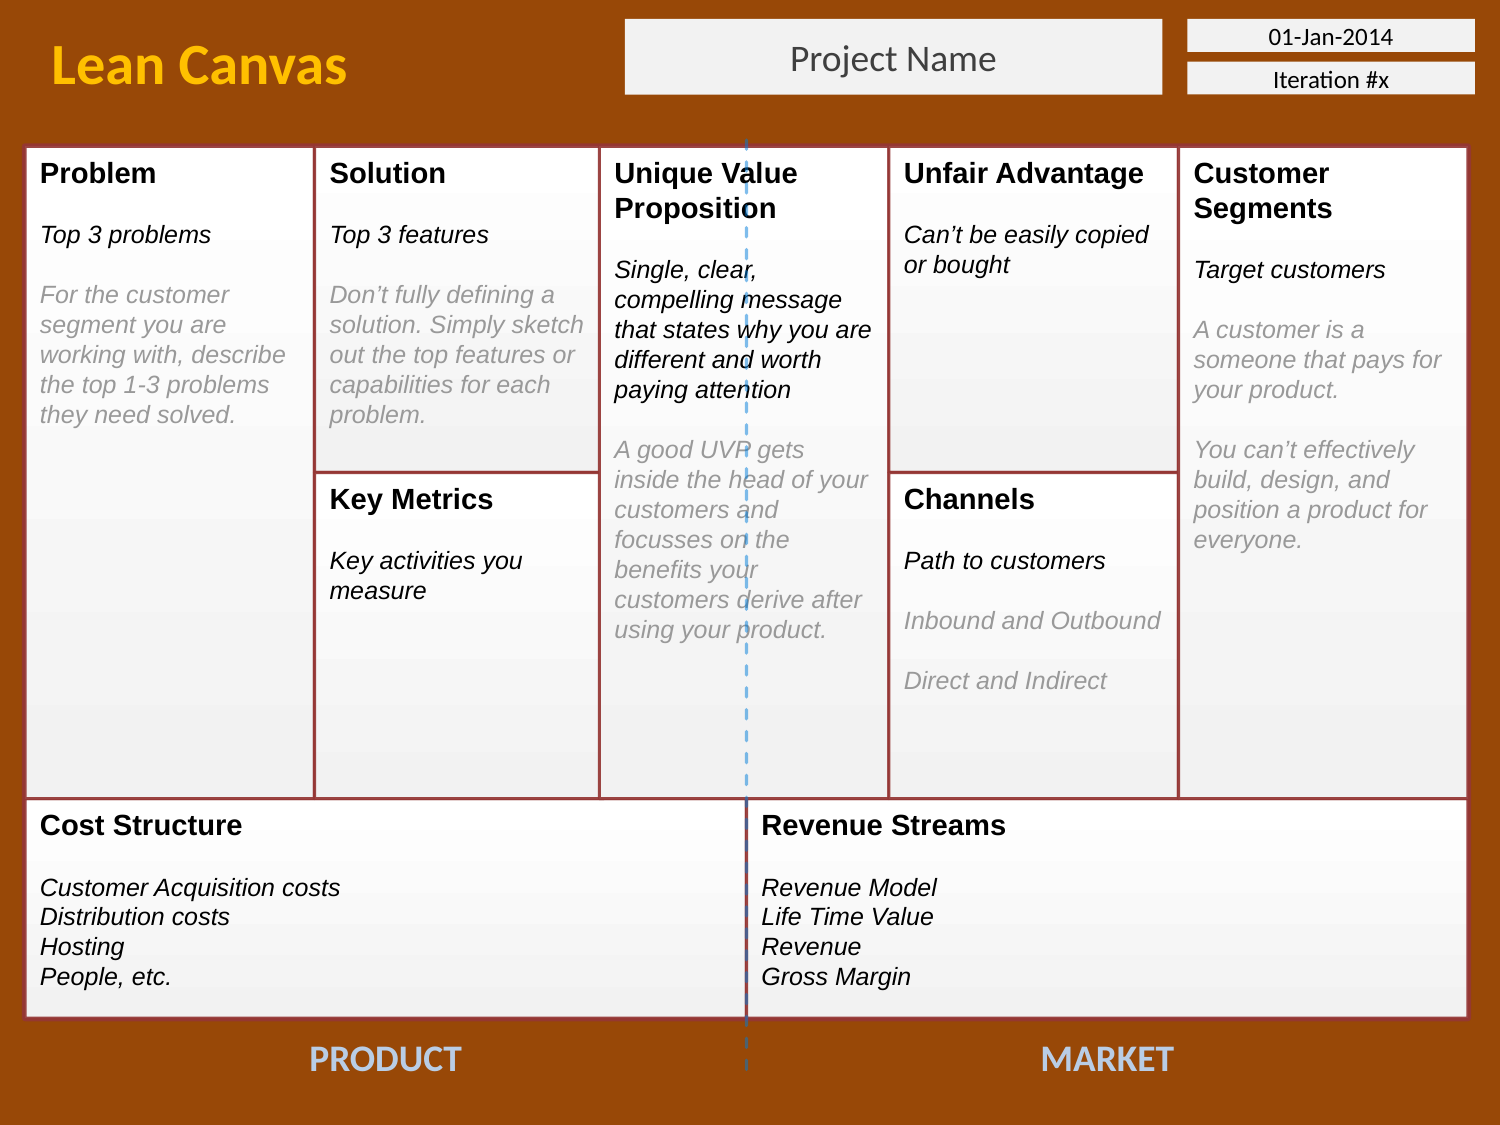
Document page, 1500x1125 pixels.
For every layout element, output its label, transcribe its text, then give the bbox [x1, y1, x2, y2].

text_box Unique Value Proposition Single, clear, compelling message that states why you are different and worth paying attention A good UVP gets inside the head of your customers and focusses on the benefits your customers derive after using your product. [751, 146, 888, 799]
text_box Unique Value Proposition Single, clear, compelling message that states why you are different and worth paying attention A good UVP gets inside the head of your customers and focusses on the benefits your customers derive after using your product. [599, 146, 742, 799]
text_box Revenue Streams Revenue Model Life Time Value Revenue Gross Margin [751, 799, 1468, 1019]
text_box Iteration #x [1187, 61, 1475, 95]
text_box Project Name [624, 18, 1163, 95]
text_box MARKET [1022, 1026, 1193, 1083]
text_box Customer Segments Target customers A customer is a someone that pays for your product. You can’t effectively build, design, and position a product for everyone. [1178, 146, 1468, 799]
text_box Problem Top 3 problems For the customer segment you are working with, describe the top 1-3 problems they need solved. [24, 146, 314, 799]
text_box PRODUCT [287, 1026, 484, 1083]
text_box Lean Canvas [36, 18, 413, 95]
text_box 01-Jan-2014 [1187, 18, 1475, 52]
text_box Cost Structure Customer Acquisition costs Distribution costs Hosting People, etc. [24, 799, 742, 1019]
text_box Key Metrics Key activities you measure [314, 472, 599, 799]
text_box Solution Top 3 features Don’t fully defining a solution. Simply sketch out the top features or capabilities for each problem. [314, 146, 599, 472]
text_box Channels Path to customers Inbound and Outbound Direct and Indirect [888, 472, 1178, 799]
text_box Unfair Advantage Can’t be easily copied or bought [888, 146, 1178, 472]
